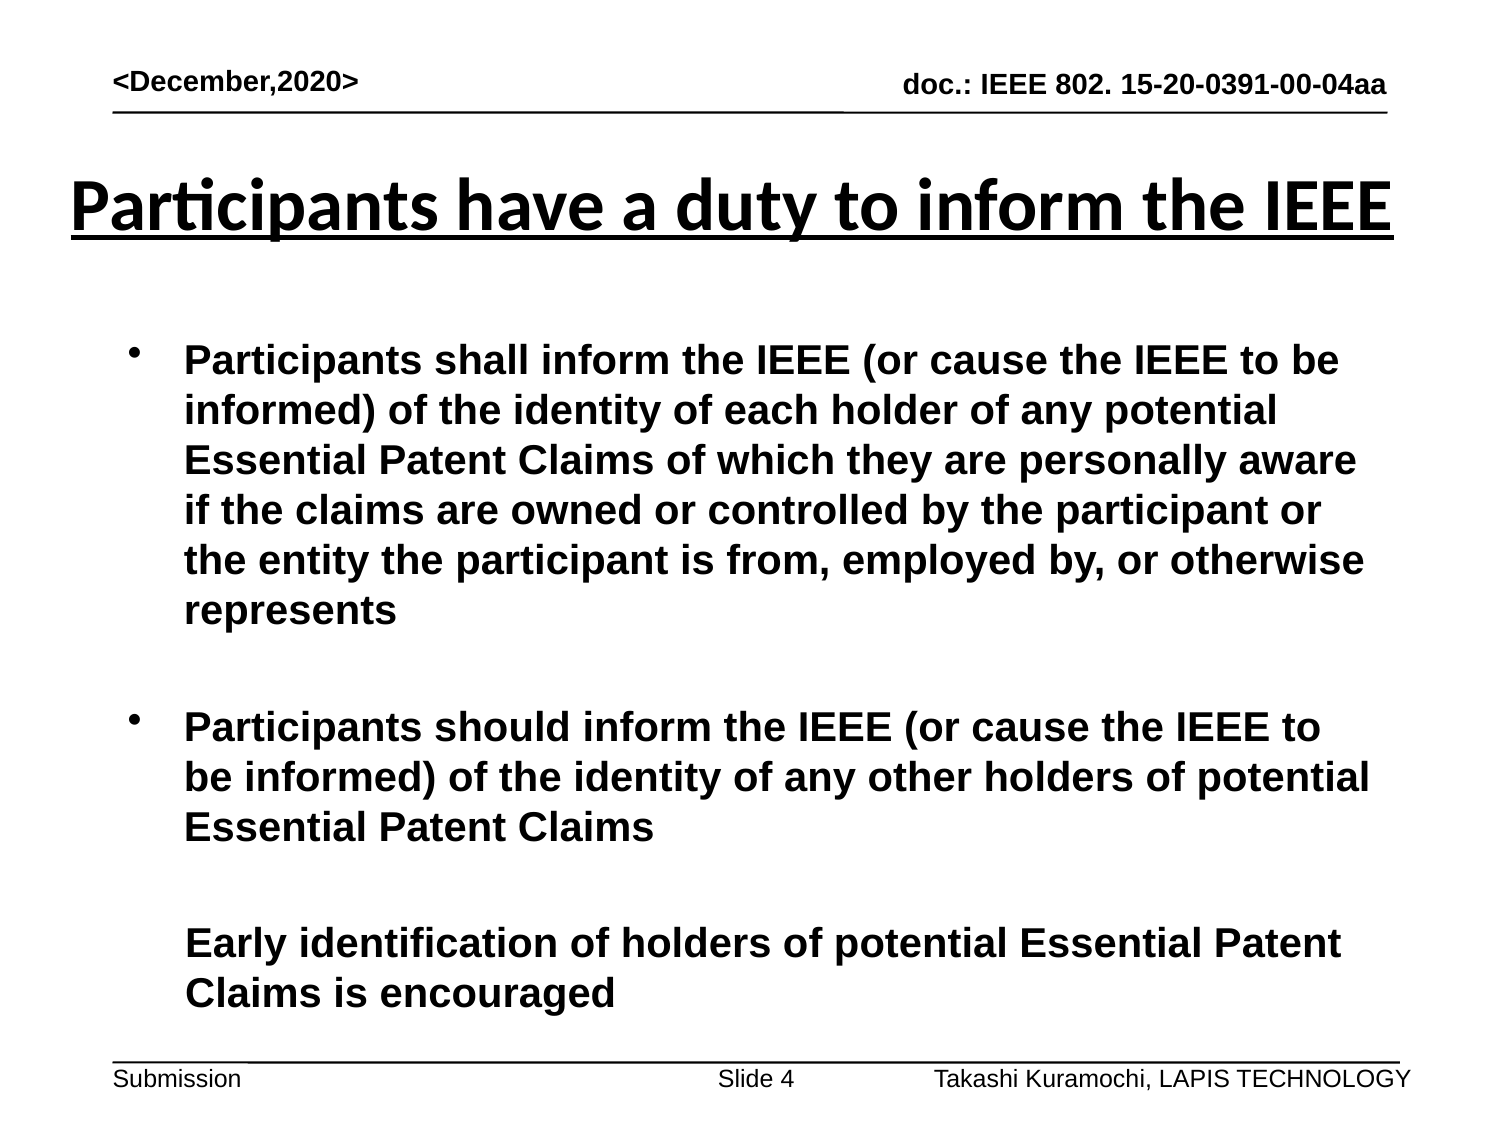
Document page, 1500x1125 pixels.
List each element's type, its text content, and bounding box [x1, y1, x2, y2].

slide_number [112, 0, 375, 98]
slide_number Slide 4 [709, 1062, 803, 1093]
list Participants shall inform the IEEE (or cause the IEEE to be informed) of the identity of each holder of any potential Essential Patent Claims of which they are personally aware if the claims are owned or controlled by the participant or the entity the participant is from, employed by, or otherwise represents Participants should inform the IEEE (or cause the IEEE to be informed) of the identity of any other holders of potential Essential Patent Claims Early identification of holders of potential Essential Patent Claims is encouraged [112, 324, 1388, 1000]
title Participants have a duty to inform the IEEE [17, 112, 1447, 288]
footer Takashi Kuramochi, LAPIS TECHNOLOGY [803, 1062, 1413, 1093]
